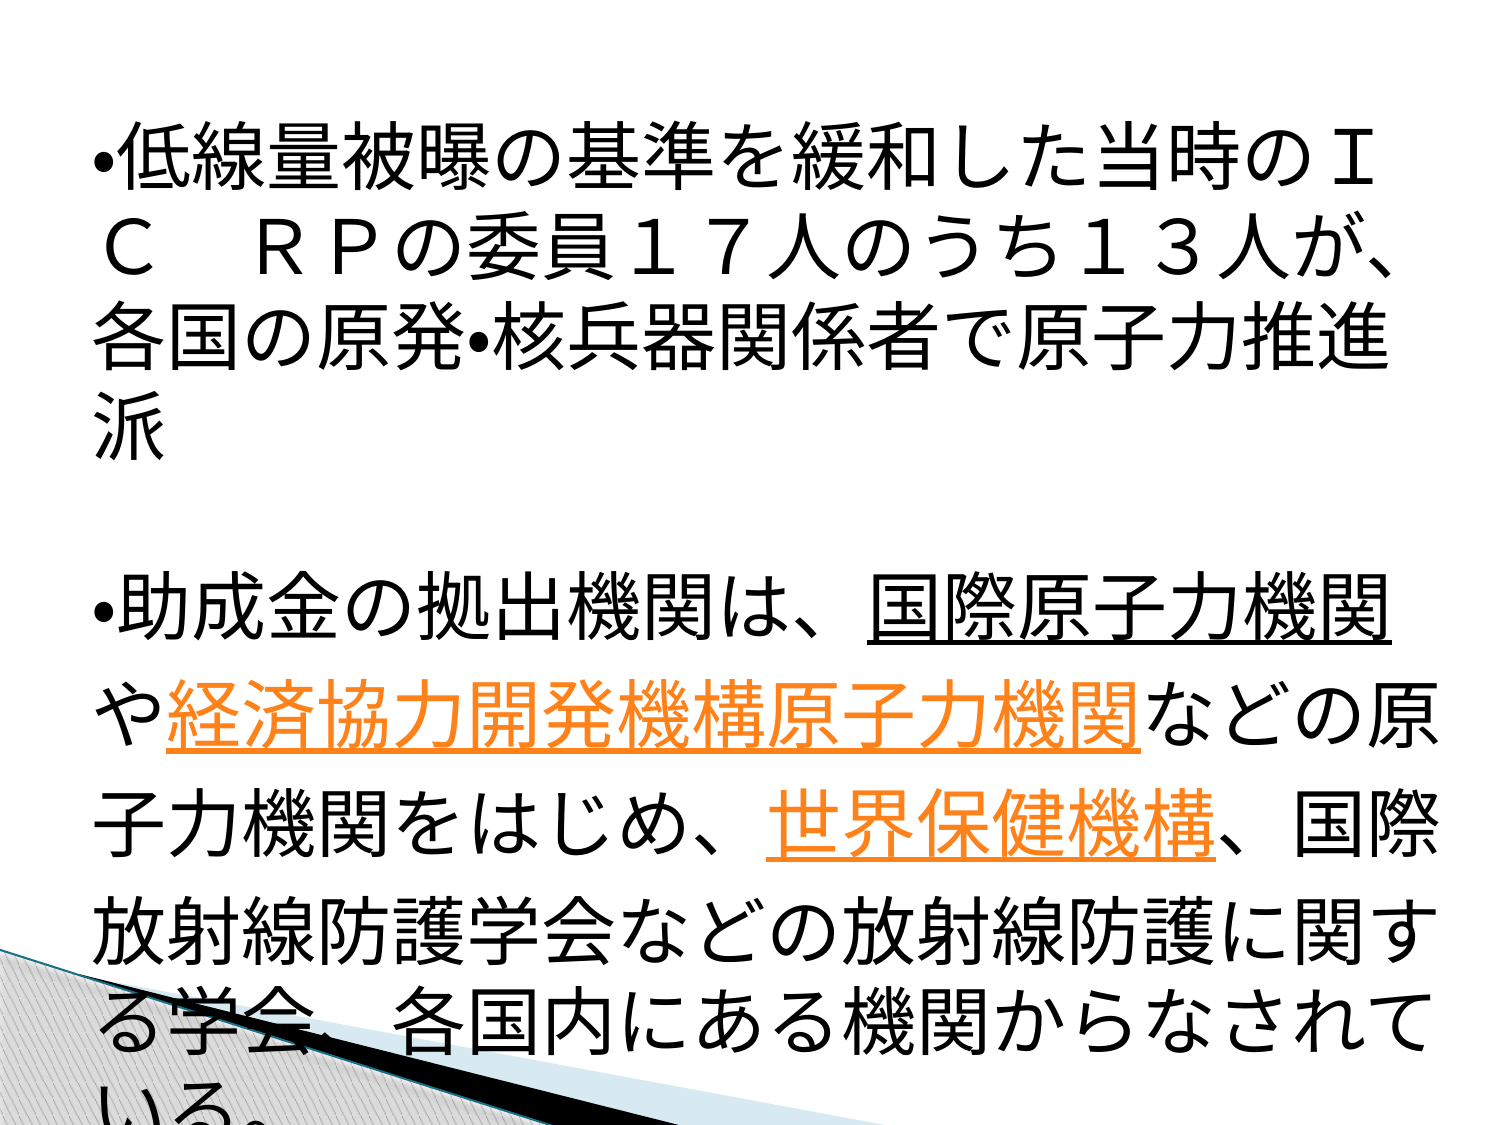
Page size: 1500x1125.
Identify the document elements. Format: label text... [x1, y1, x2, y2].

text_box ・低線量被曝の基準を緩和した当時のＩＣ ＲＰの委員１７人のうち１３人が、各国の原発・核兵器関係者で原子力推進派 ・助成金の拠出機関は、国際原子力機関や経済協力開発機構原子力機関などの原子力機関をはじめ、世界保健機構、国際放射線防護学会などの放射線防護に関する学会、各国内にある機関からなされている。 [76, 101, 1459, 1125]
